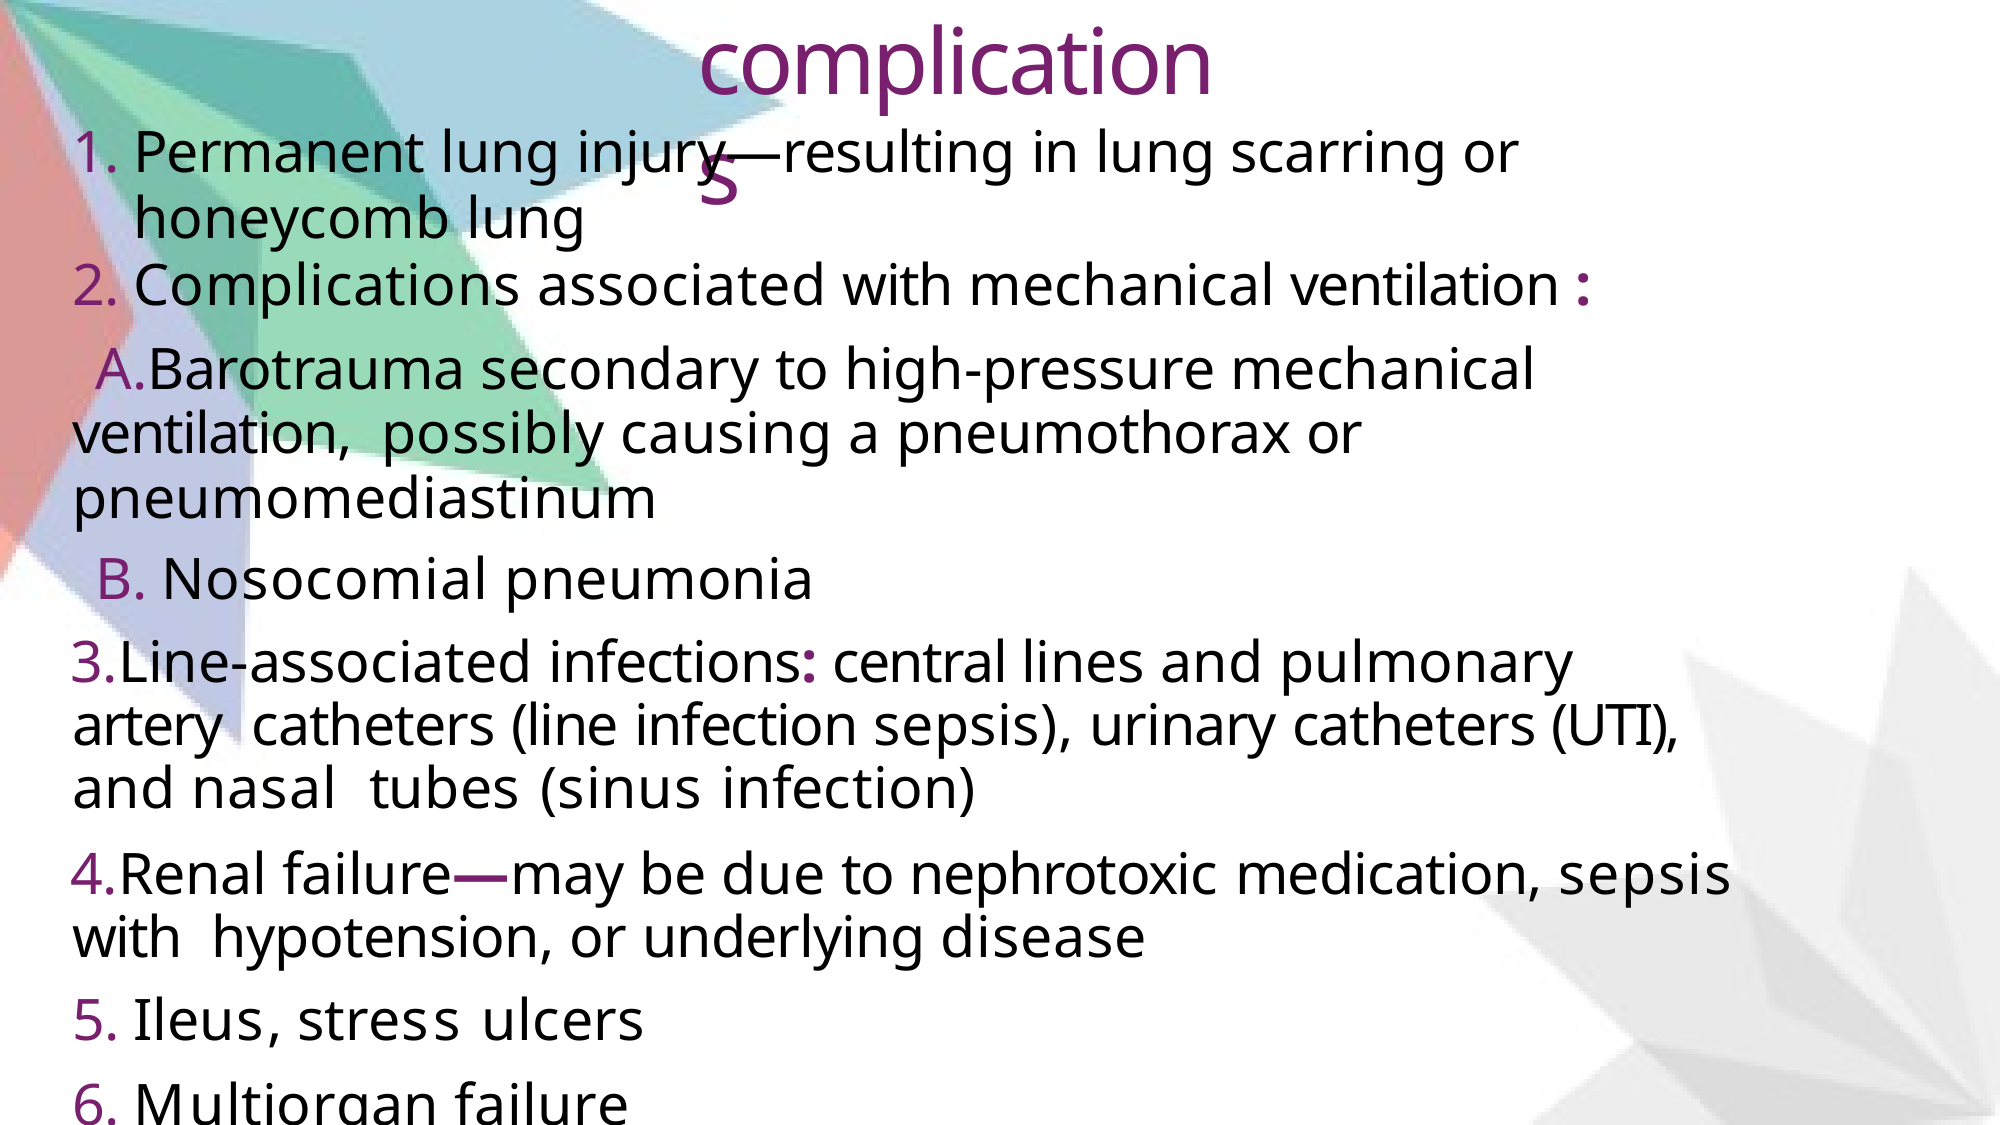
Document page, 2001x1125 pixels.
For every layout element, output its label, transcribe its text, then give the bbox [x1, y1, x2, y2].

text_box Permanent lung injury—resulting in lung scarring or honeycomb lung Complications associated with mechanical ventilation : Barotrauma secondary to high-pressure mechanical ventilation, possibly causing a pneumothorax or pneumomediastinum Nosocomial pneumonia Line-associated infections: central lines and pulmonary artery catheters (line infection sepsis), urinary catheters (UTI), and nasal tubes (sinus infection) Renal failure—may be due to nephrotoxic medication, sepsis with hypotension, or underlying disease Ileus, stress ulcers Multiorgan failure Critical illness myopathy and polyneuropathy [70, 114, 1842, 1125]
title complications [695, 0, 1228, 114]
